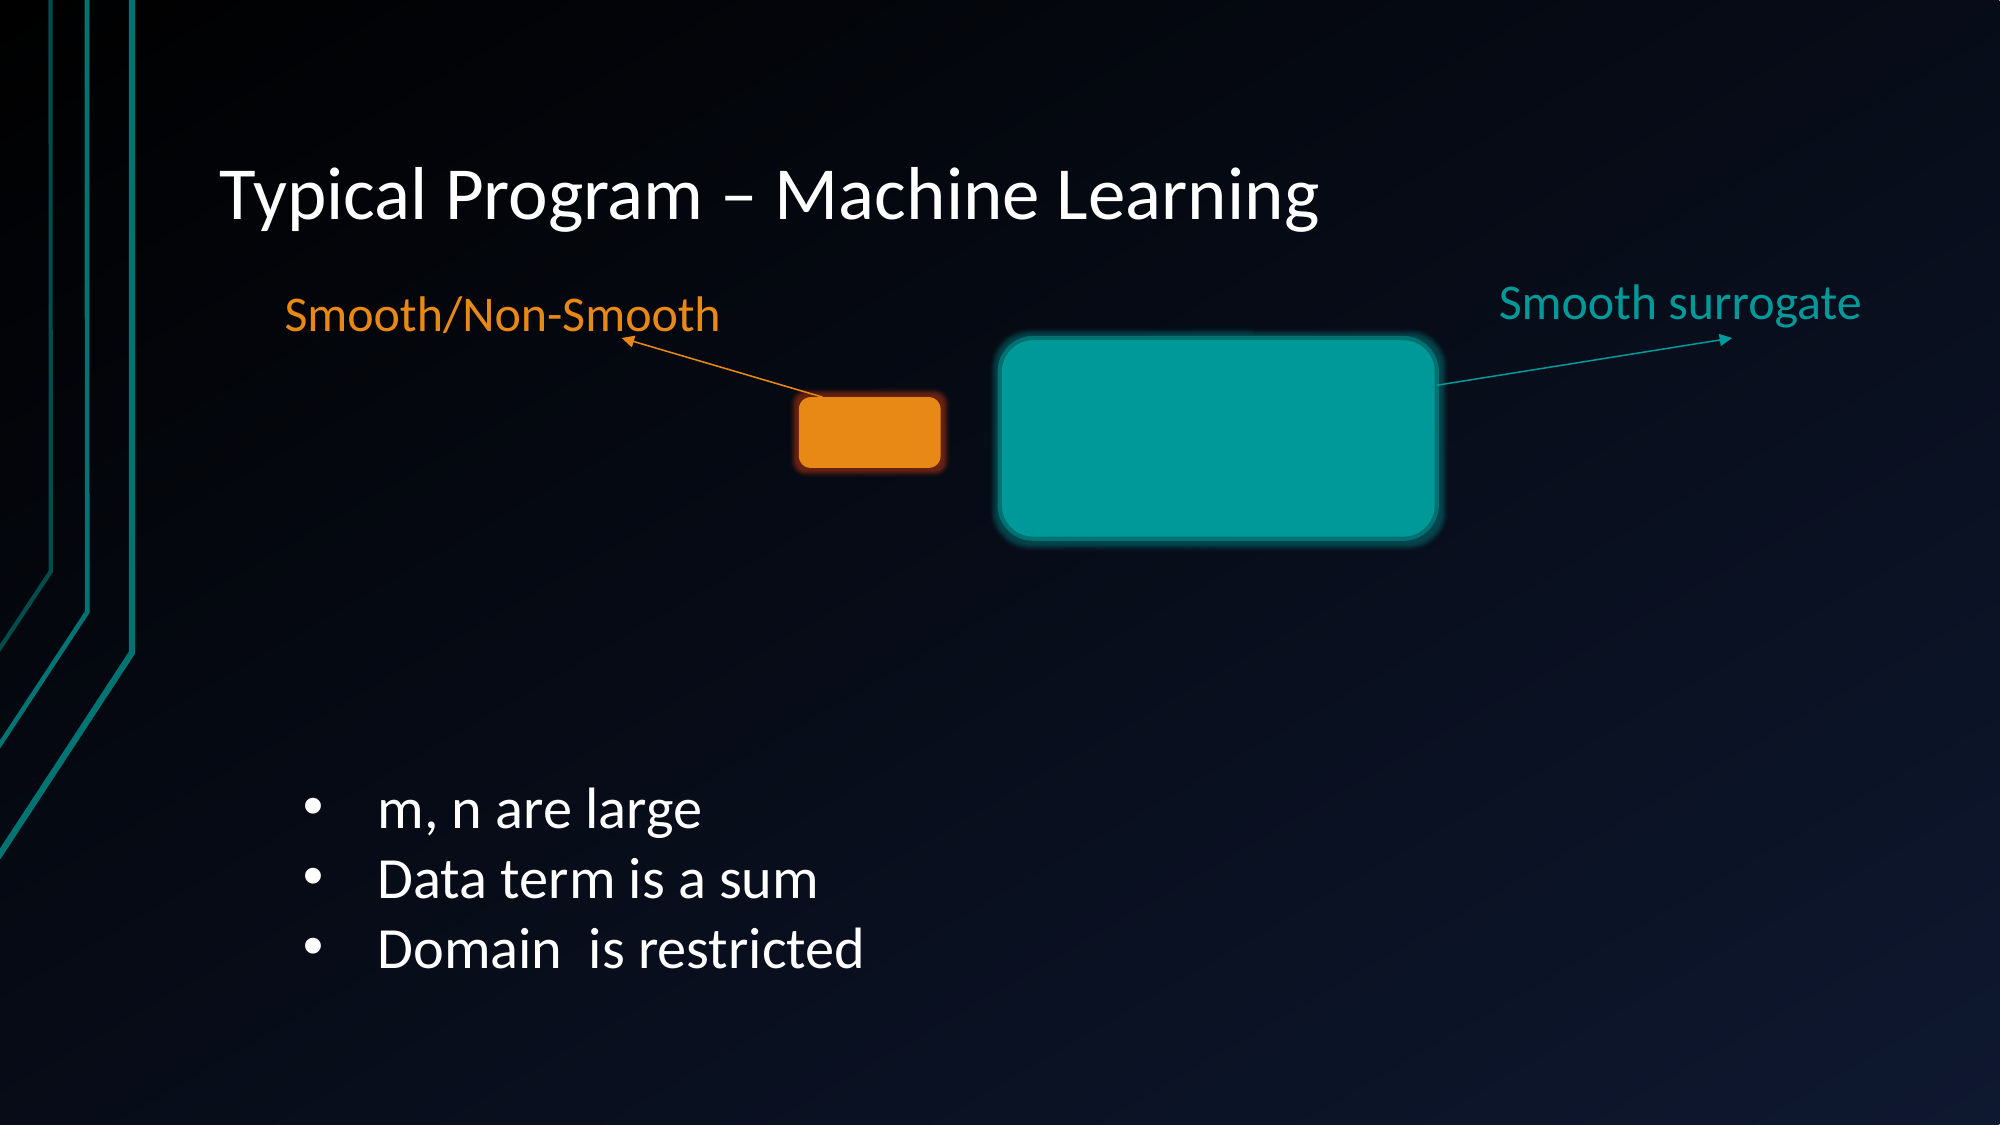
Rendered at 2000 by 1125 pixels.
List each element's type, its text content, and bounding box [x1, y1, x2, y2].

title Typical Program – Machine Learning [199, 45, 1900, 246]
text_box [1436, 337, 1733, 386]
text_box [997, 335, 1439, 541]
text_box [796, 394, 943, 471]
text_box Smooth surrogate [1484, 262, 1955, 337]
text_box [267, 273, 823, 398]
